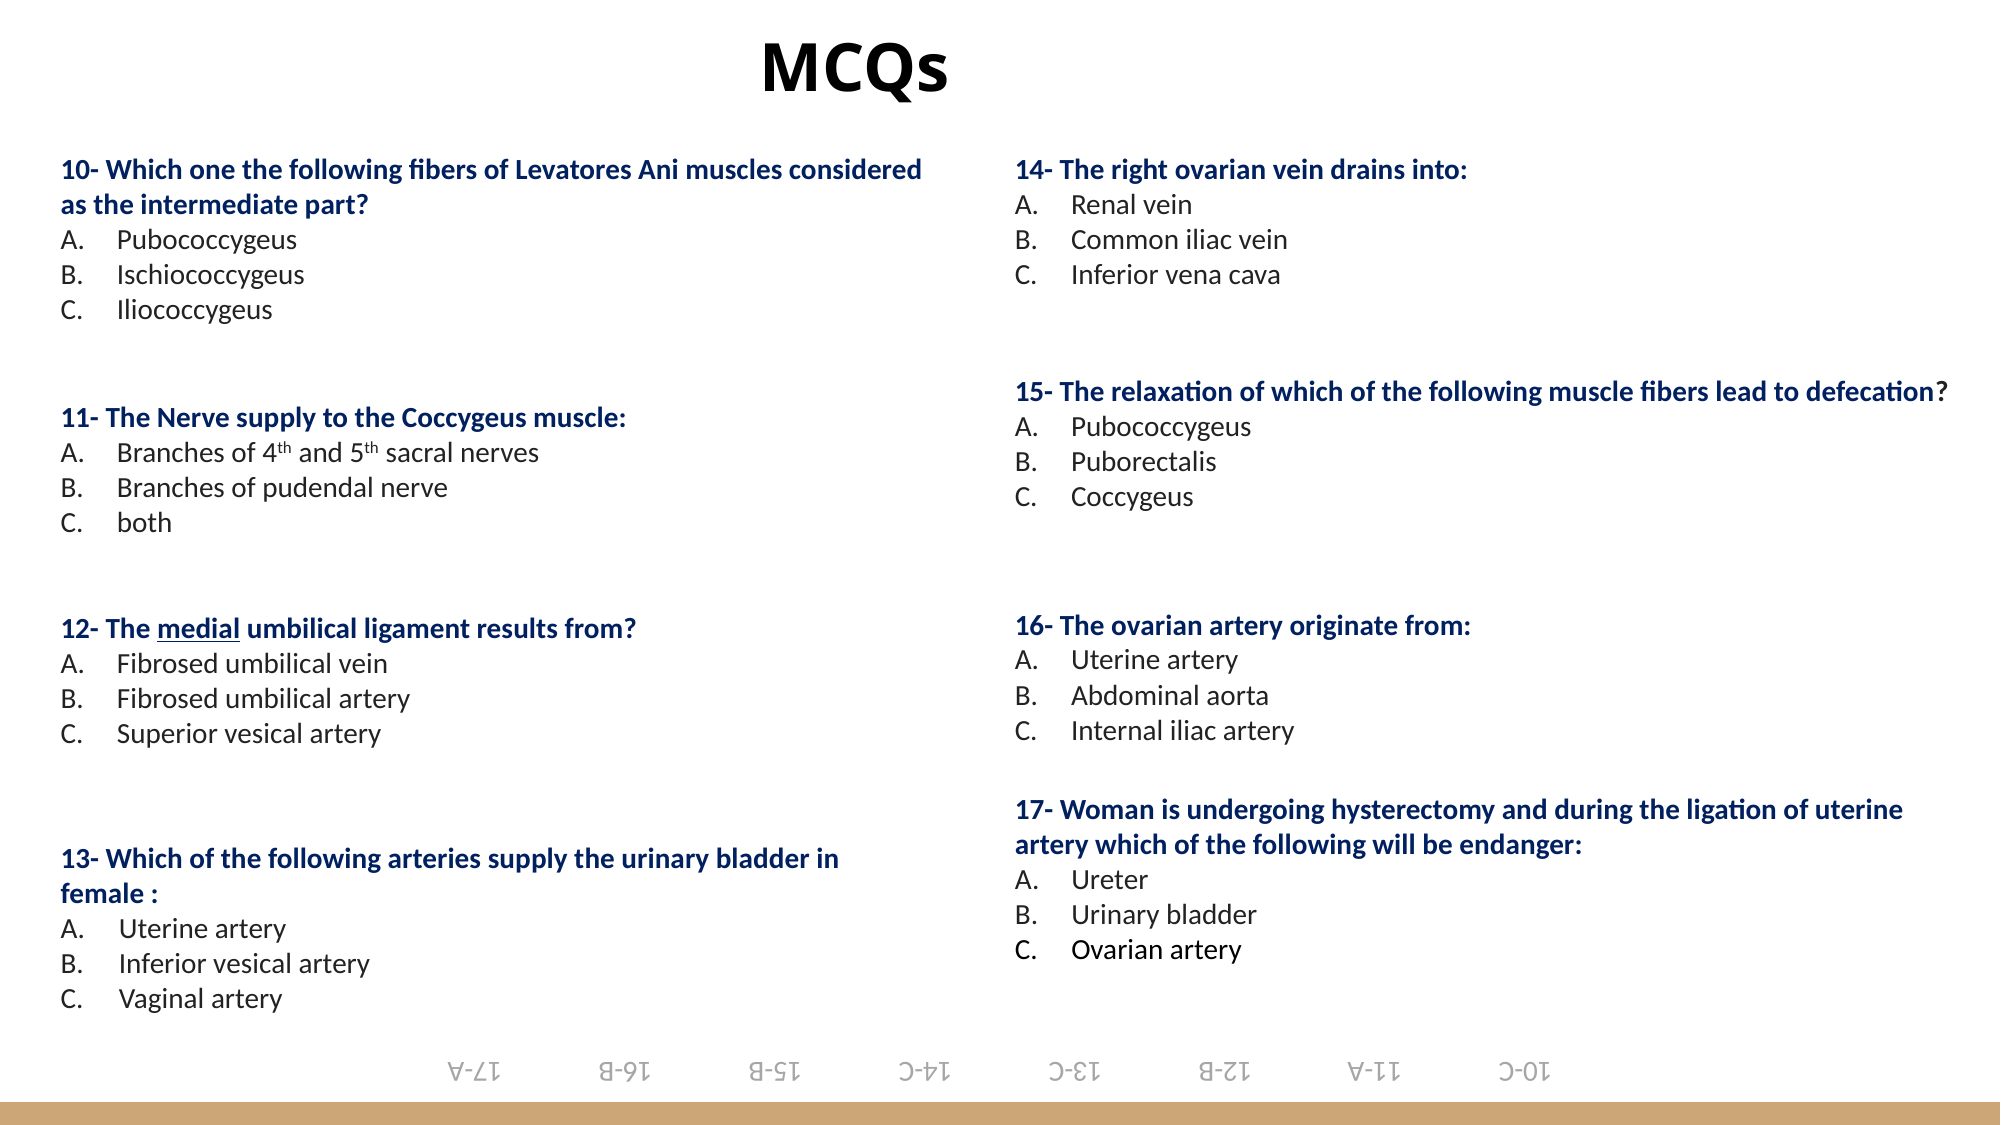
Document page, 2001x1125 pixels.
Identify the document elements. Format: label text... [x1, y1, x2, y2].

text_box 11- The Nerve supply to the Coccygeus muscle: Branches of 4th and 5th sacral nerves Branches of pudendal nerve both [45, 390, 1046, 546]
text_box 10-C 11-A 12-B 13-C 14-C 15-B 16-B 17-A [0, 1044, 2000, 1100]
text_box 13- Which of the following arteries supply the urinary bladder in female : Uterine artery Inferior vesical artery Vaginal artery [45, 832, 923, 1022]
text_box MCQs [744, 17, 965, 112]
text_box 15- The relaxation of which of the following muscle fibers lead to defecation? Pubococcygeus Puborectalis Coccygeus [999, 364, 2000, 520]
text_box 10- Which one the following fibers of Levatores Ani muscles considered as the intermediate part? Pubococcygeus Ischiococcygeus Iliococcygeus [45, 143, 969, 333]
text_box 12- The medial umbilical ligament results from? Fibrosed umbilical vein Fibrosed umbilical artery Superior vesical artery [45, 602, 1046, 757]
text_box 17- Woman is undergoing hysterectomy and during the ligation of uterine artery which of the following will be endanger: Ureter Urinary bladder Ovarian artery [999, 782, 1955, 973]
text_box 16- The ovarian artery originate from: Uterine artery Abdominal aorta Internal iliac artery [999, 598, 2000, 754]
text_box 14- The right ovarian vein drains into: Renal vein Common iliac vein Inferior vena cava [999, 143, 2000, 298]
